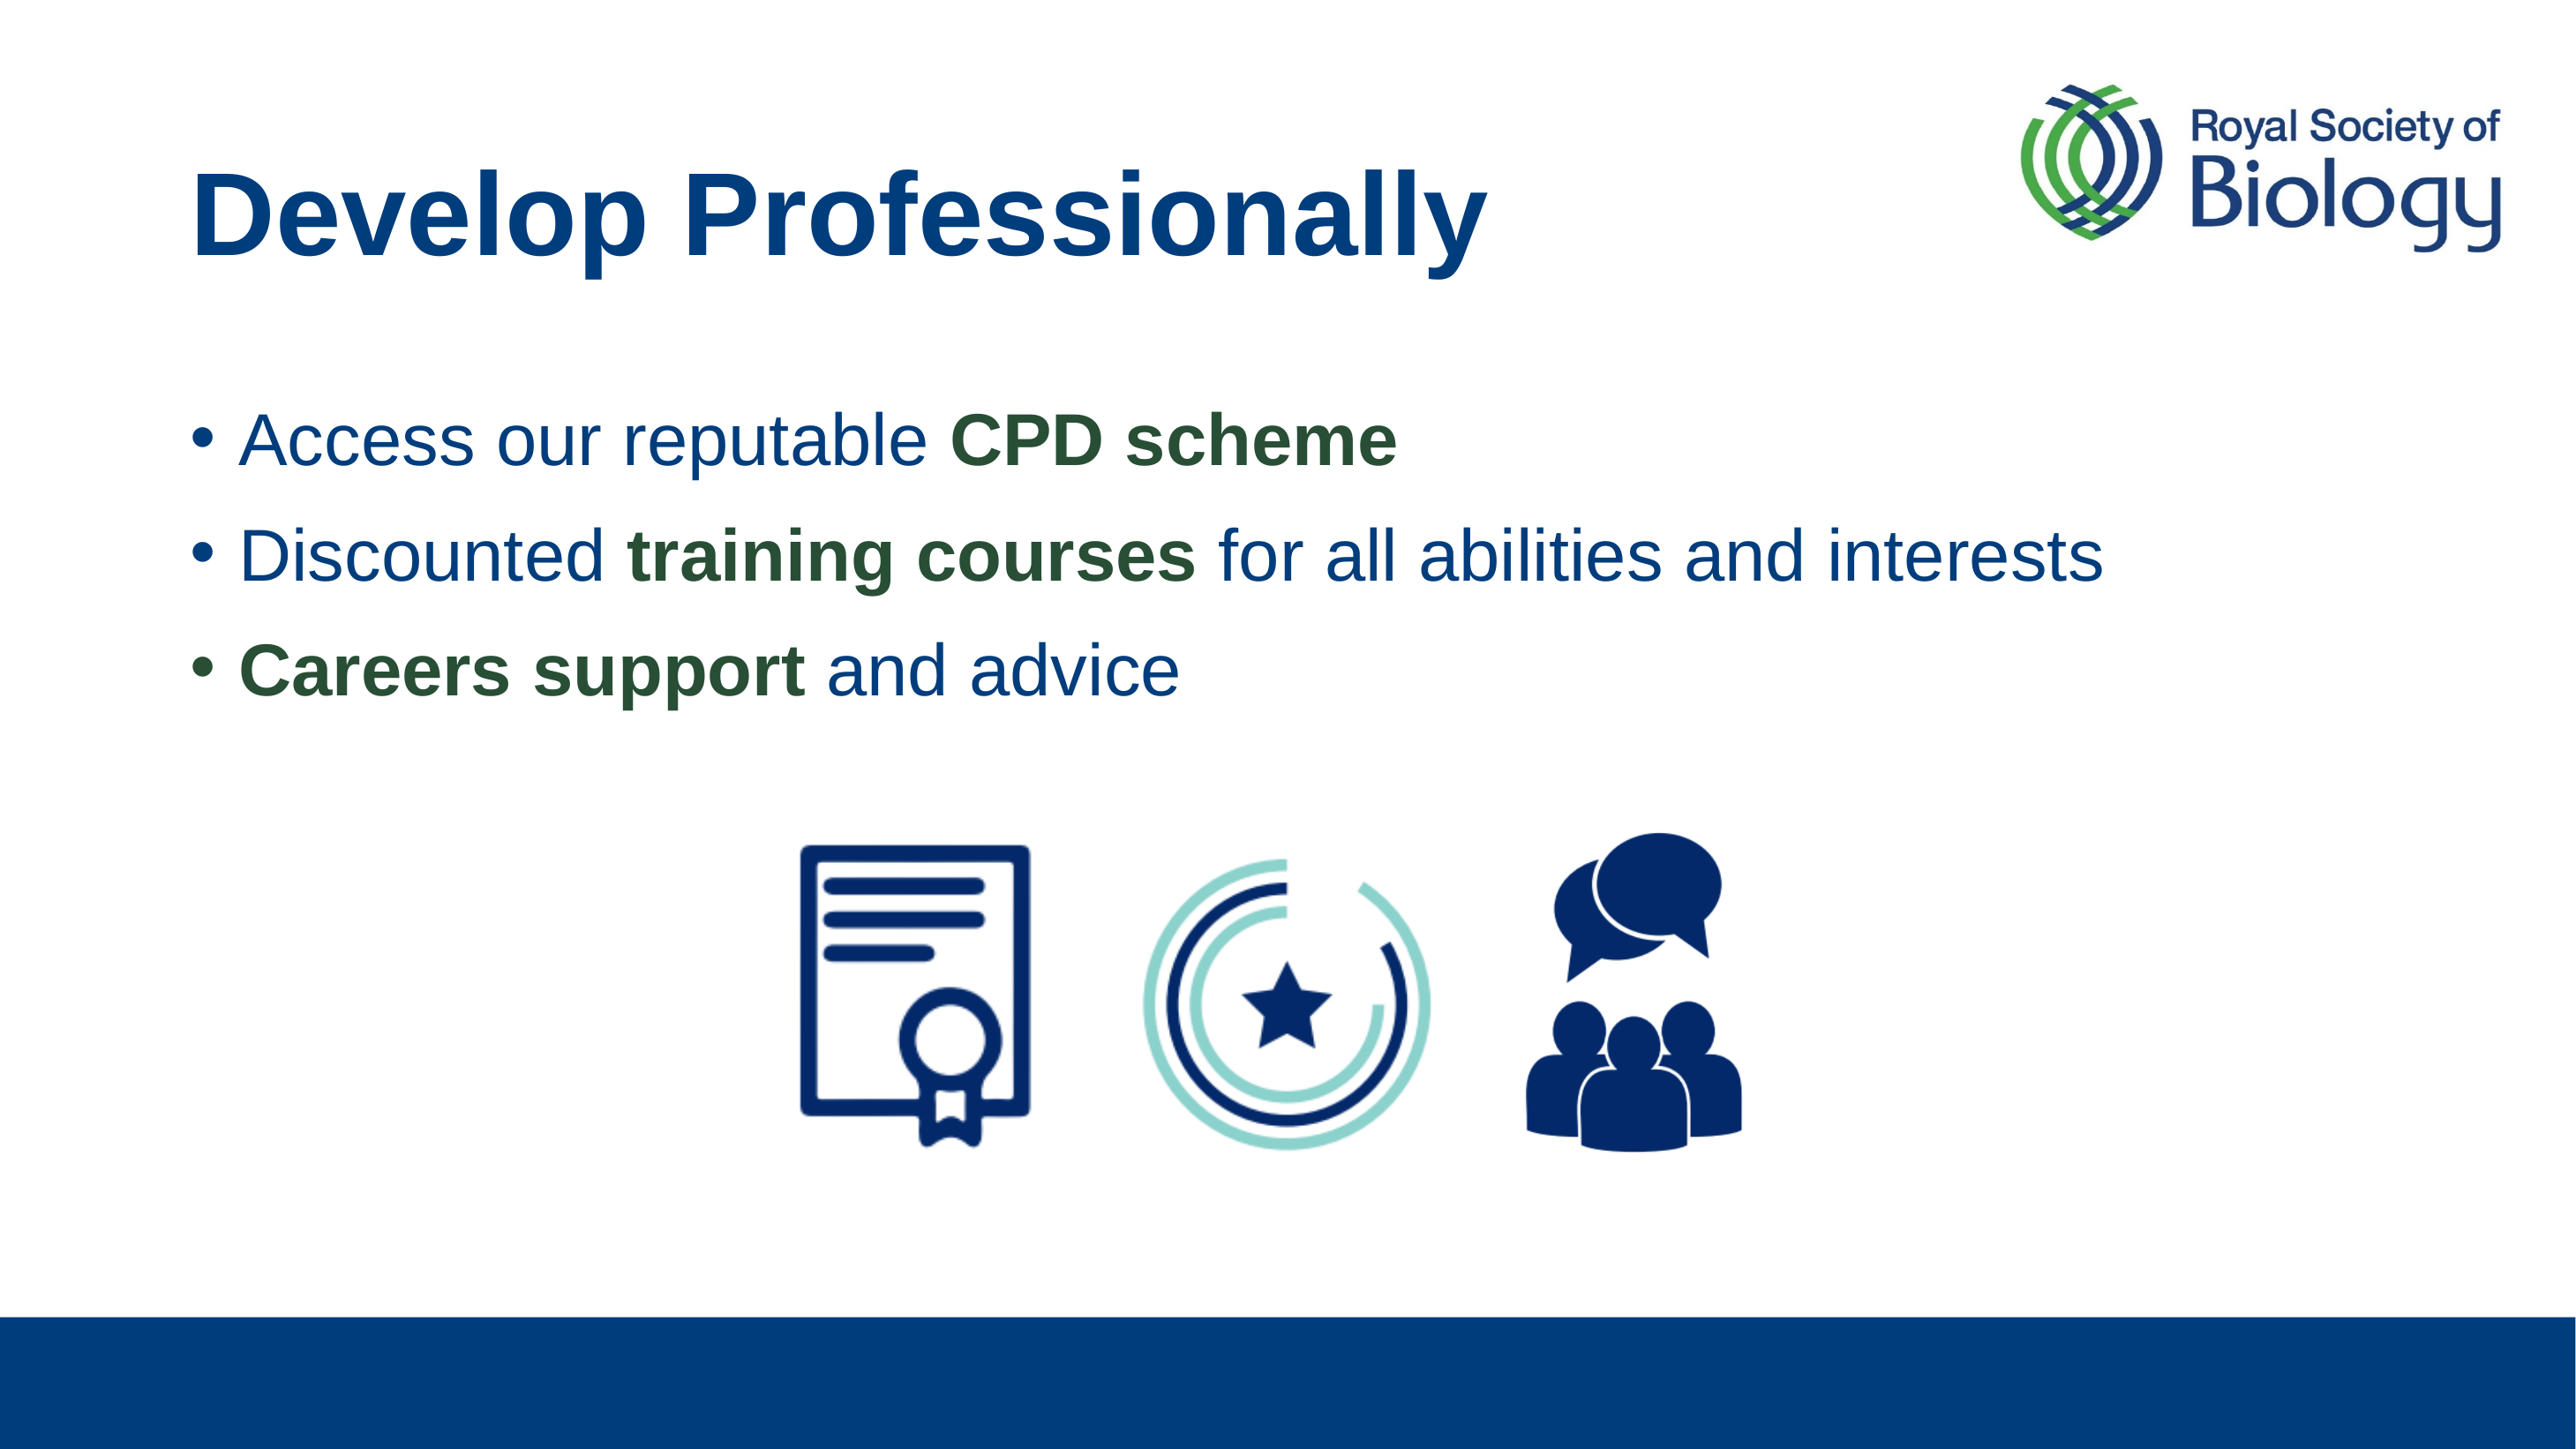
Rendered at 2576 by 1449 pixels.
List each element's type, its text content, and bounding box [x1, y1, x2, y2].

title Develop Professionally [176, 77, 2399, 357]
picture [1129, 847, 1454, 1173]
picture [2015, 72, 2509, 259]
list Access our reputable CPD scheme Discounted training courses for all abilities and interests Careers support and advice [176, 386, 2399, 1305]
picture [1521, 829, 1754, 1154]
picture [773, 829, 1062, 1173]
